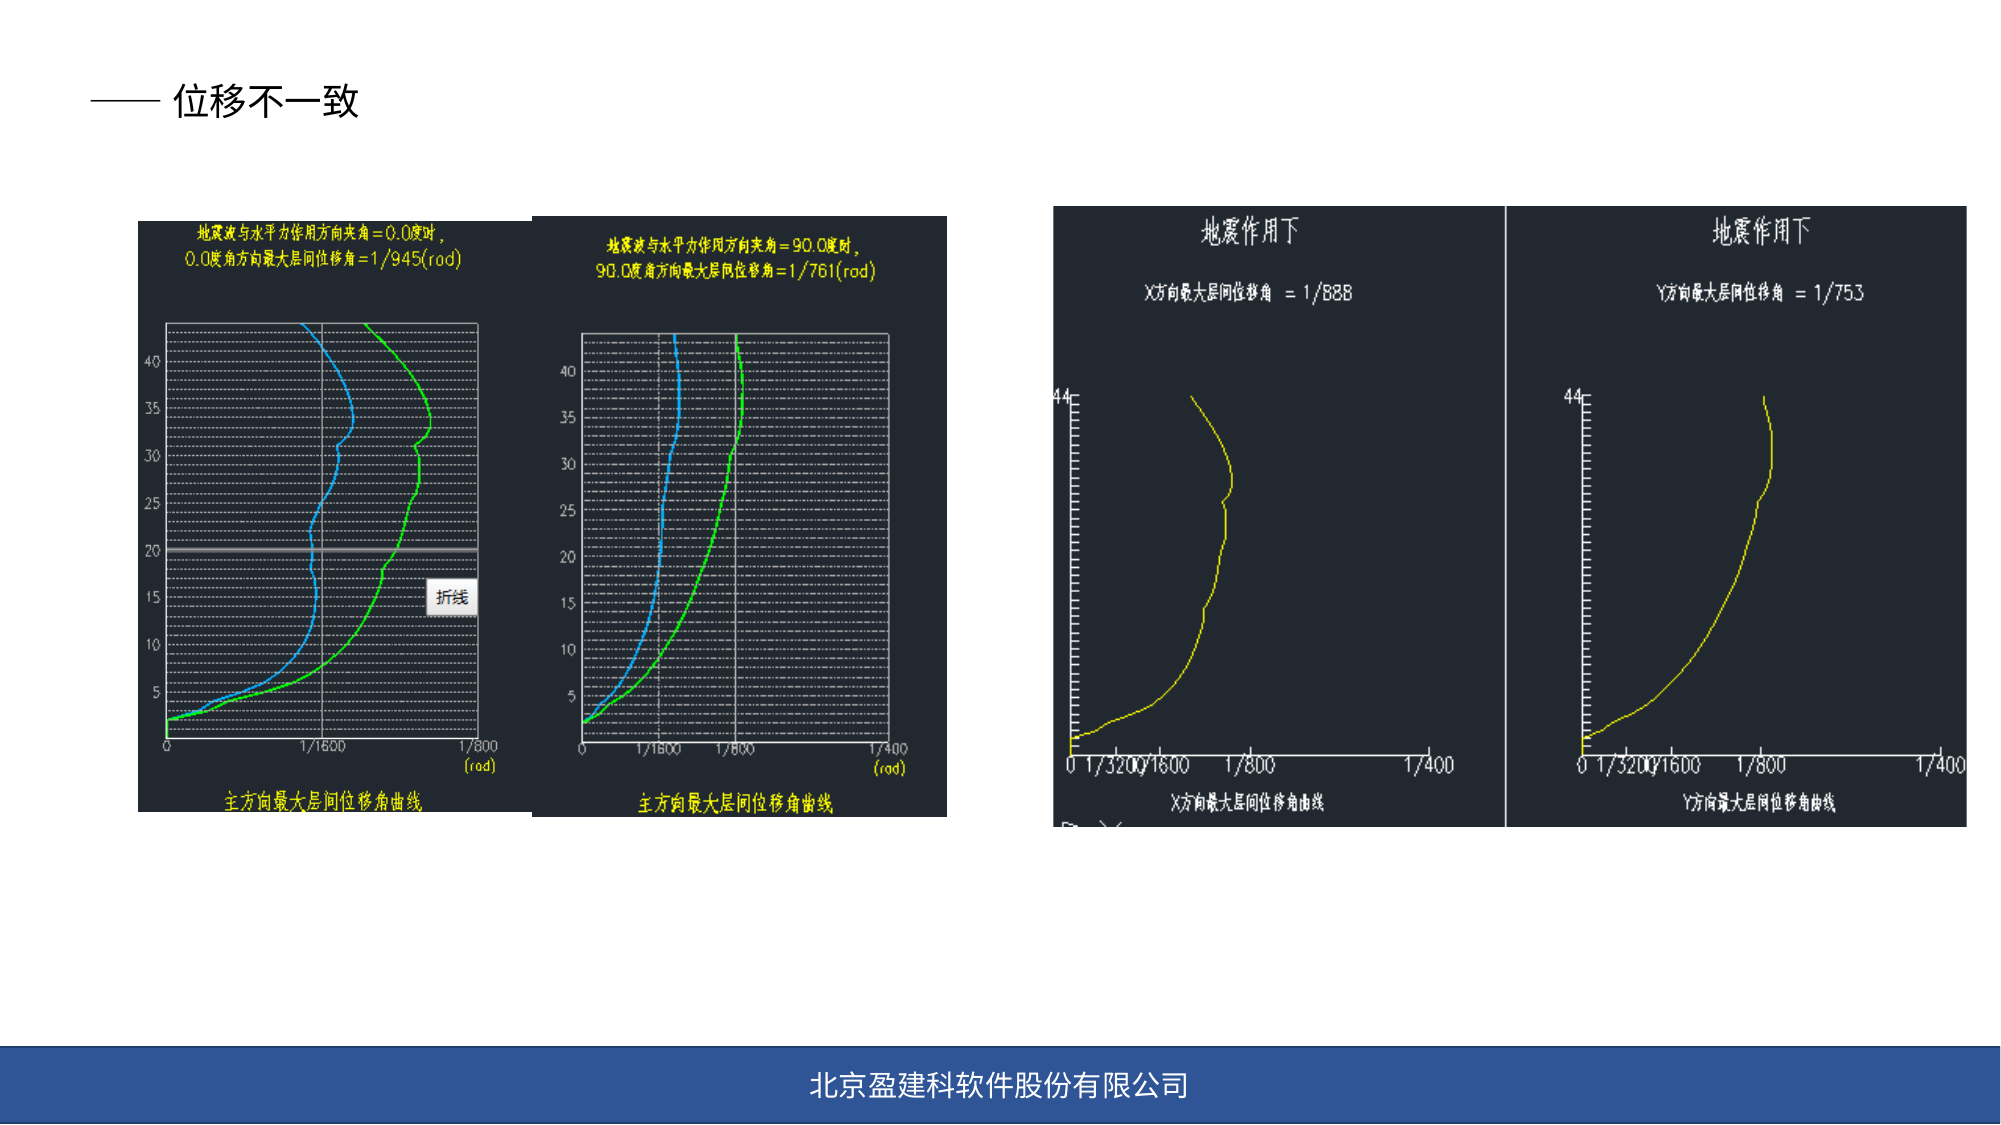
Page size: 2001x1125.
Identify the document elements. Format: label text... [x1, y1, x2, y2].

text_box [138, 216, 947, 817]
picture [1053, 206, 1967, 827]
text_box ——位移不一致 [73, 69, 1876, 132]
